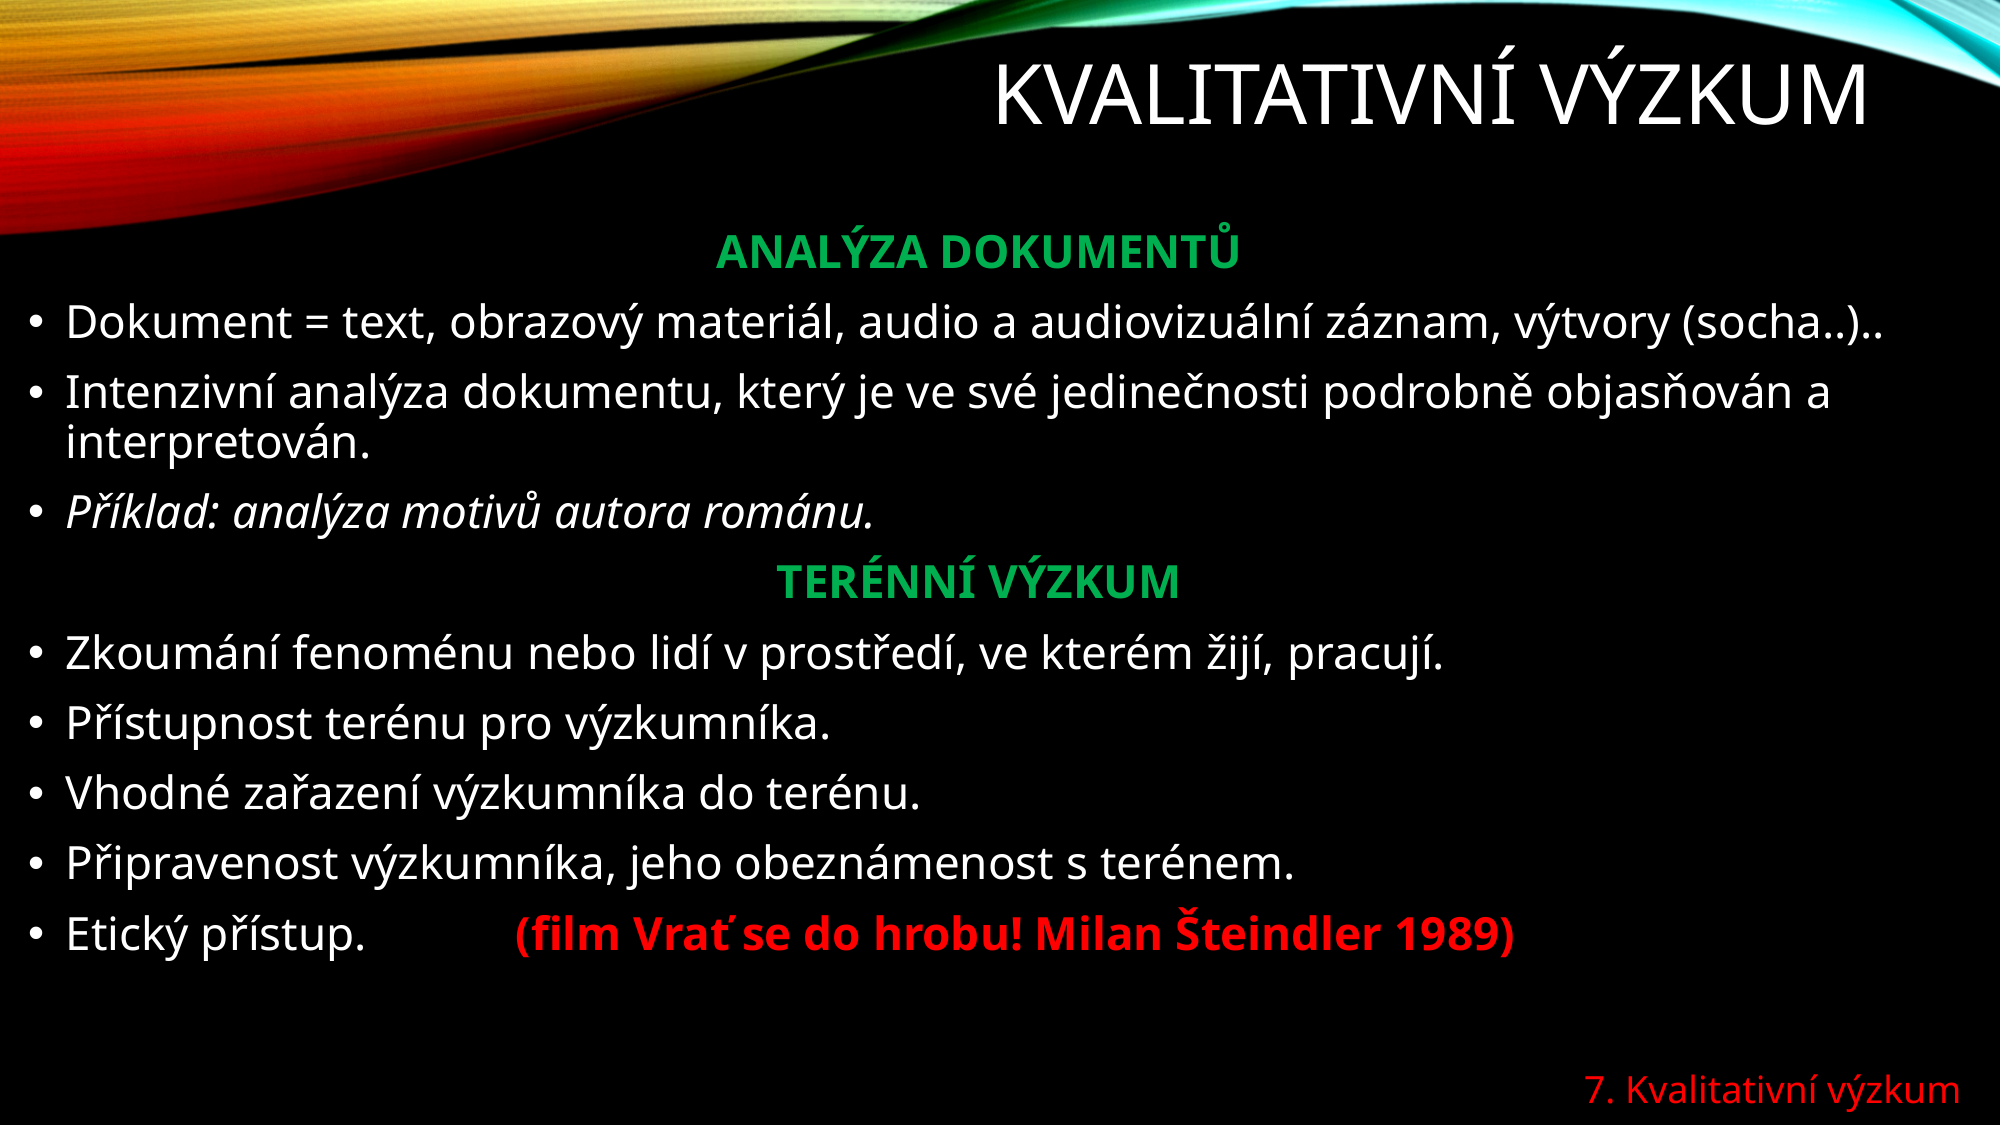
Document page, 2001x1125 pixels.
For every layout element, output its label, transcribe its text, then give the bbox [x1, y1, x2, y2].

text_box 7. Kvalitativní výzkum [1569, 1058, 1977, 1119]
title Kvalitativní výzkum [474, 0, 1888, 204]
list ANALÝZA DOKUMENTŮ Dokument = text, obrazový materiál, audio a audiovizuální záznam, výtvory (socha..).. Intenzivní analýza dokumentu, který je ve své jedinečnosti podrobně objasňován a interpretován. Příklad: analýza motivů autora románu. TERÉNNÍ VÝZKUM Zkoumání fenoménu nebo lidí v prostředí, ve kterém žijí, pracují. Přístupnost terénu pro výzkumníka. Vhodné zařazení výzkumníka do terénu. Připravenost výzkumníka, jeho obeznámenost s terénem. Etický přístup. (film Vrať se do hrobu! Milan Šteindler 1989) [13, 221, 1946, 1059]
picture [0, 0, 2000, 237]
